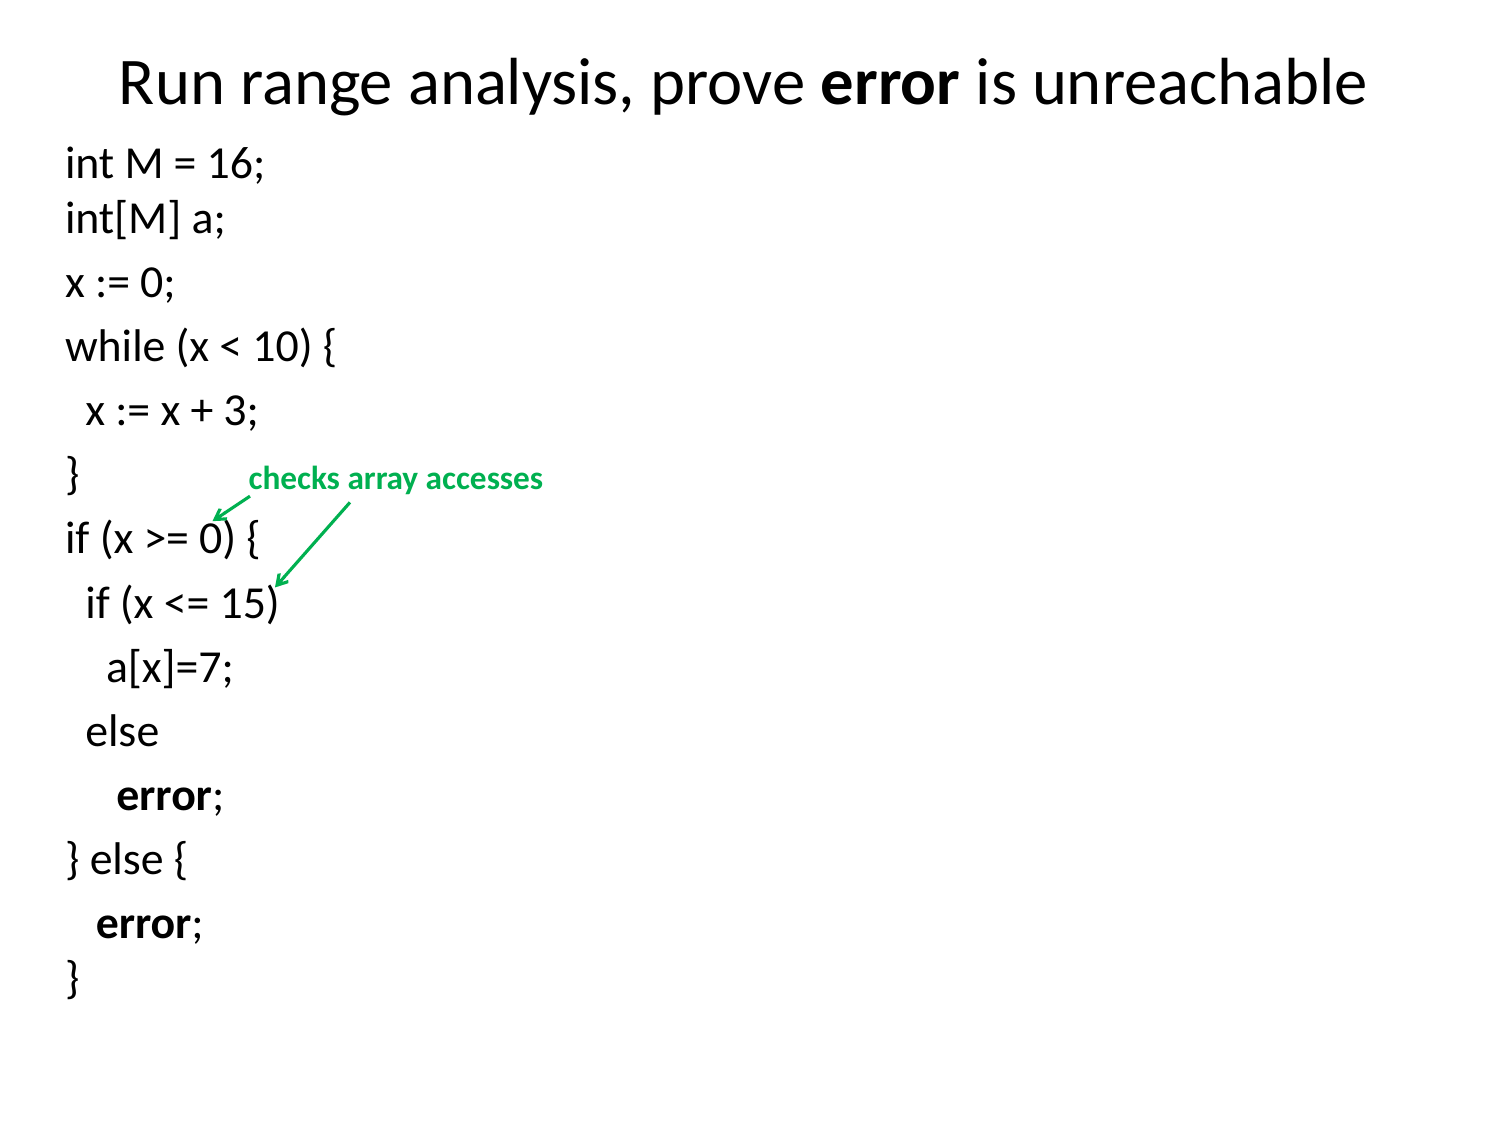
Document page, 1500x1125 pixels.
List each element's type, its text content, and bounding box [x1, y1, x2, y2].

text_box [212, 495, 251, 522]
text_box checks array accesses [233, 448, 559, 504]
title Run range analysis, prove error is unreachable [12, 12, 1475, 143]
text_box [274, 502, 351, 588]
list int M = 16; int[M] a; x := 0; while (x < 10) { x := x + 3; } if (x >= 0) { if (x <= 15) a[x]=7; else error; } else { error; } [50, 125, 375, 1113]
